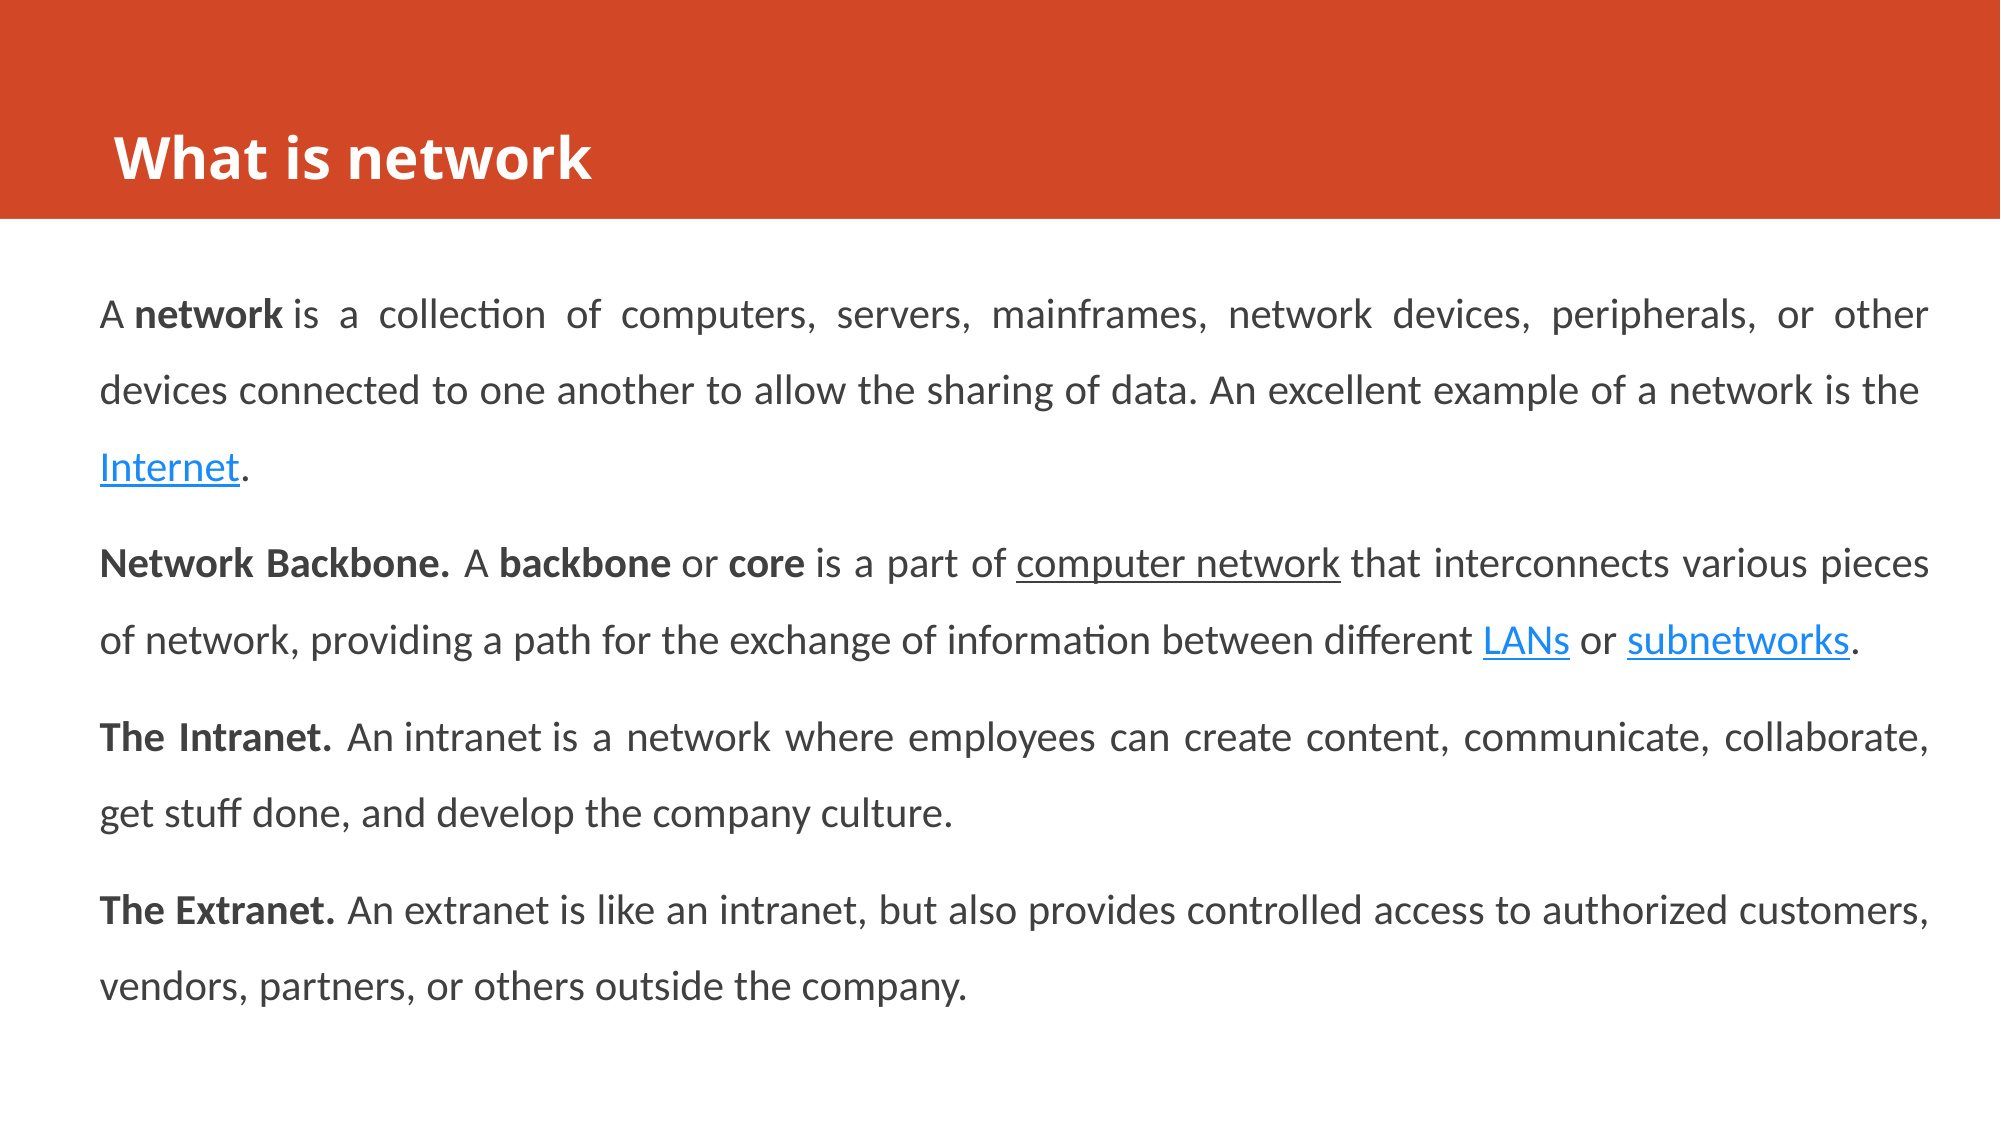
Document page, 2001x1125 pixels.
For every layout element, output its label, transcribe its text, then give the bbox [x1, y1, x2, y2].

list A network is a collection of computers, servers, mainframes, network devices, peripherals, or other devices connected to one another to allow the sharing of data. An excellent example of a network is the Internet. Network Backbone. A backbone or core is a part of computer network that interconnects various pieces of network, providing a path for the exchange of information between different LANs or subnetworks. The Intranet. An intranet is a network where employees can create content, communicate, collaborate, get stuff done, and develop the company culture. The Extranet. An extranet is like an intranet, but also provides controlled access to authorized customers, vendors, partners, or others outside the company. [84, 252, 1945, 1052]
title What is network [99, 0, 1863, 199]
